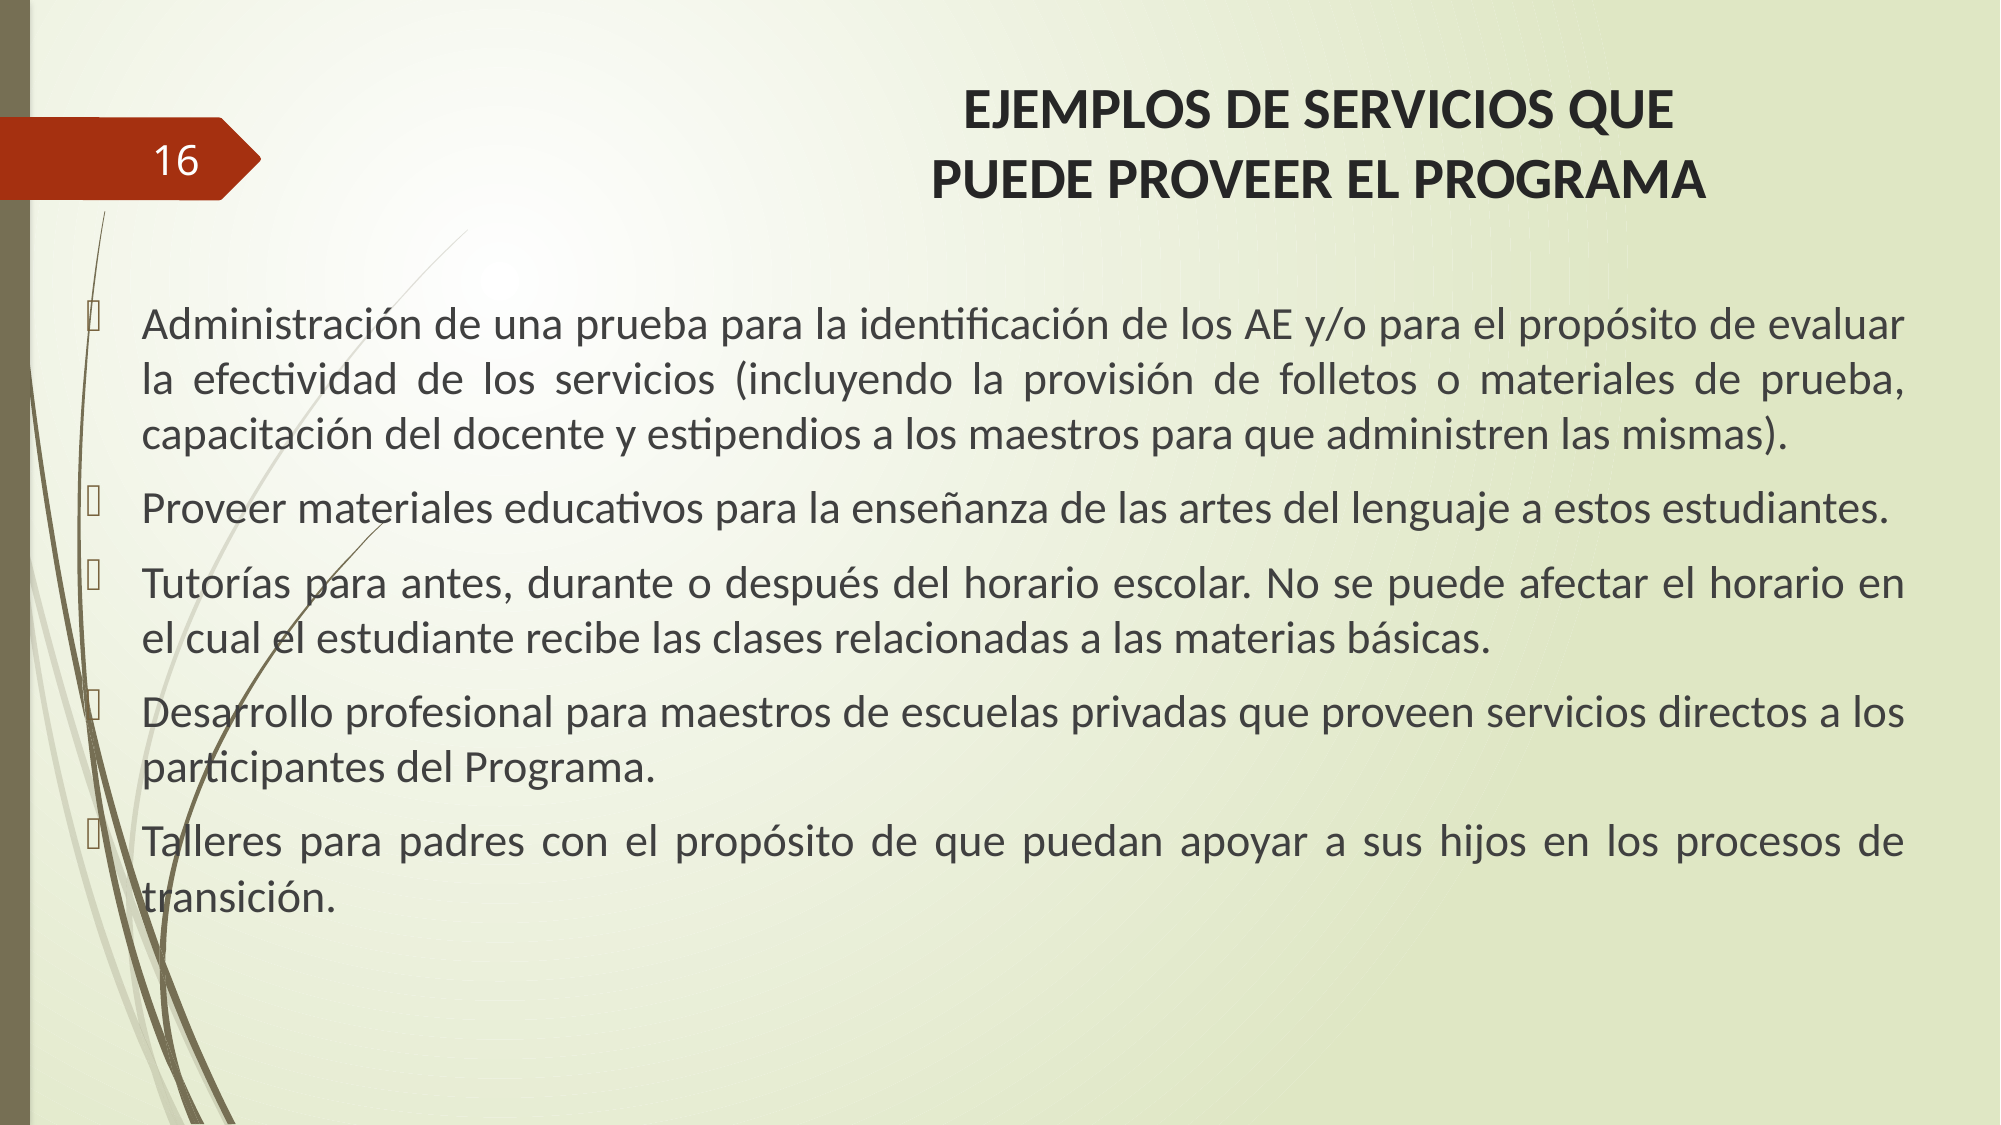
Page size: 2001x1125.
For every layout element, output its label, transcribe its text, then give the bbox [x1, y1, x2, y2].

list Administración de una prueba para la identificación de los AE y/o para el propósito de evaluar la efectividad de los servicios (incluyendo la provisión de folletos o materiales de prueba, capacitación del docente y estipendios a los maestros para que administren las mismas). Proveer materiales educativos para la enseñanza de las artes del lenguaje a estos estudiantes. Tutorías para antes, durante o después del horario escolar. No se puede afectar el horario en el cual el estudiante recibe las clases relacionadas a las materias básicas. Desarrollo profesional para maestros de escuelas privadas que proveen servicios directos a los participantes del Programa. Talleres para padres con el propósito de que puedan apoyar a sus hijos en los procesos de transición. [70, 211, 1922, 972]
title EJEMPLOS DE SERVICIOS QUE PUEDE PROVEER EL PROGRAMA [873, 62, 1766, 211]
slide_number 16 [87, 129, 216, 190]
